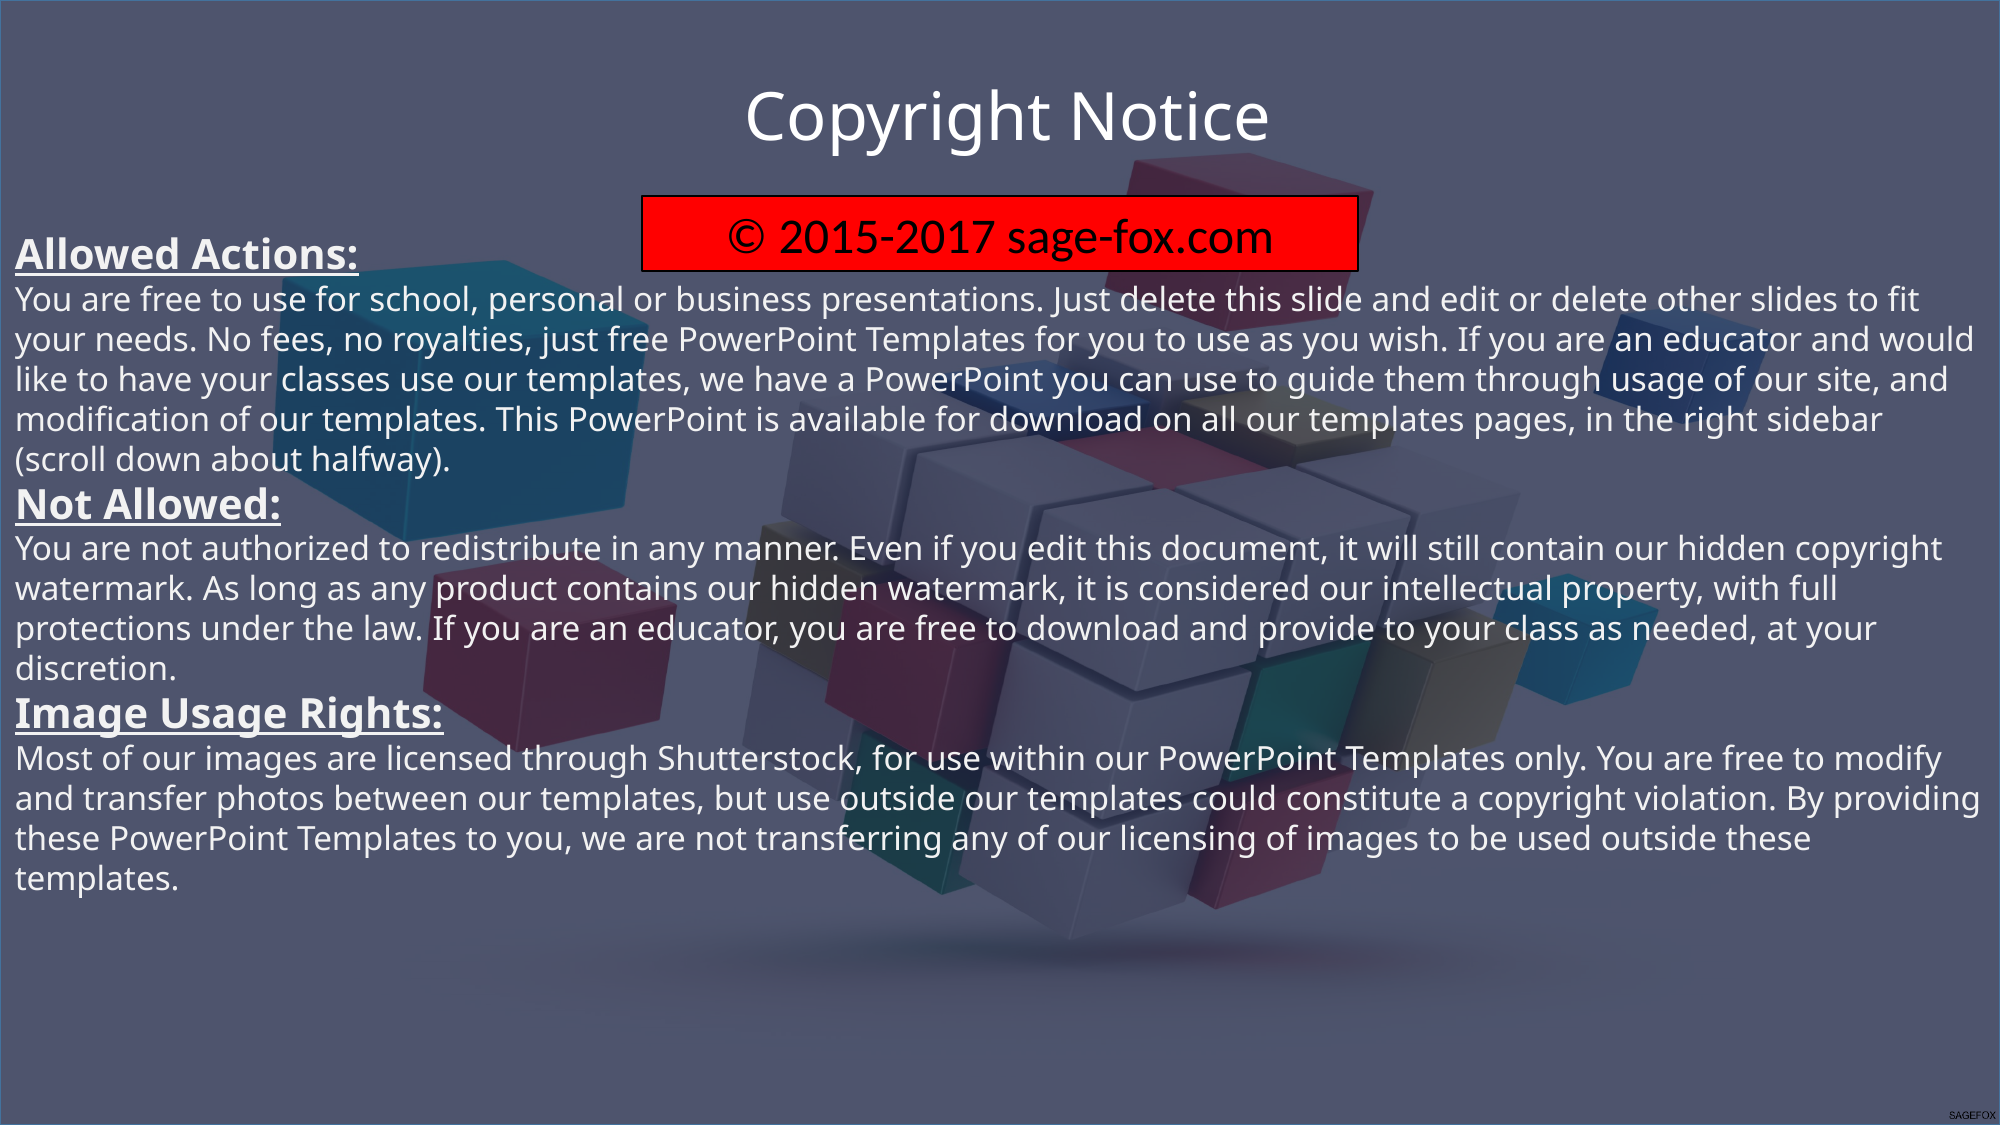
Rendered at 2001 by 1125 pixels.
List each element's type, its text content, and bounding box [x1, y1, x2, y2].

text_box © 2015-2017 sage-fox.com [641, 196, 1358, 272]
title Copyright Notice [493, 60, 1524, 178]
text_box Allowed Actions: You are free to use for school, personal or business presentations. Just delete this slide and edit or delete other slides to fit your needs. No fees, no royalties, just free PowerPoint Templates for you to use as you wish. If you are an educator and would like to have your classes use our templates, we have a PowerPoint you can use to guide them through usage of our site, and modification of our templates. This PowerPoint is available for download on all our templates pages, in the right sidebar (scroll down about halfway). Not Allowed: You are not authorized to redistribute in any manner. Even if you edit this document, it will still contain our hidden copyright watermark. As long as any product contains our hidden watermark, it is considered our intellectual property, with full protections under the law. If you are an educator, you are free to download and provide to your class as needed, at your discretion. Image Usage Rights: Most of our images are licensed through Shutterstock, for use within our PowerPoint Templates only. You are free to modify and transfer photos between our templates, but use outside our templates could constitute a copyright violation. By providing these PowerPoint Templates to you, we are not transferring any of our licensing of images to be used outside these templates. [0, 0, 2000, 1125]
